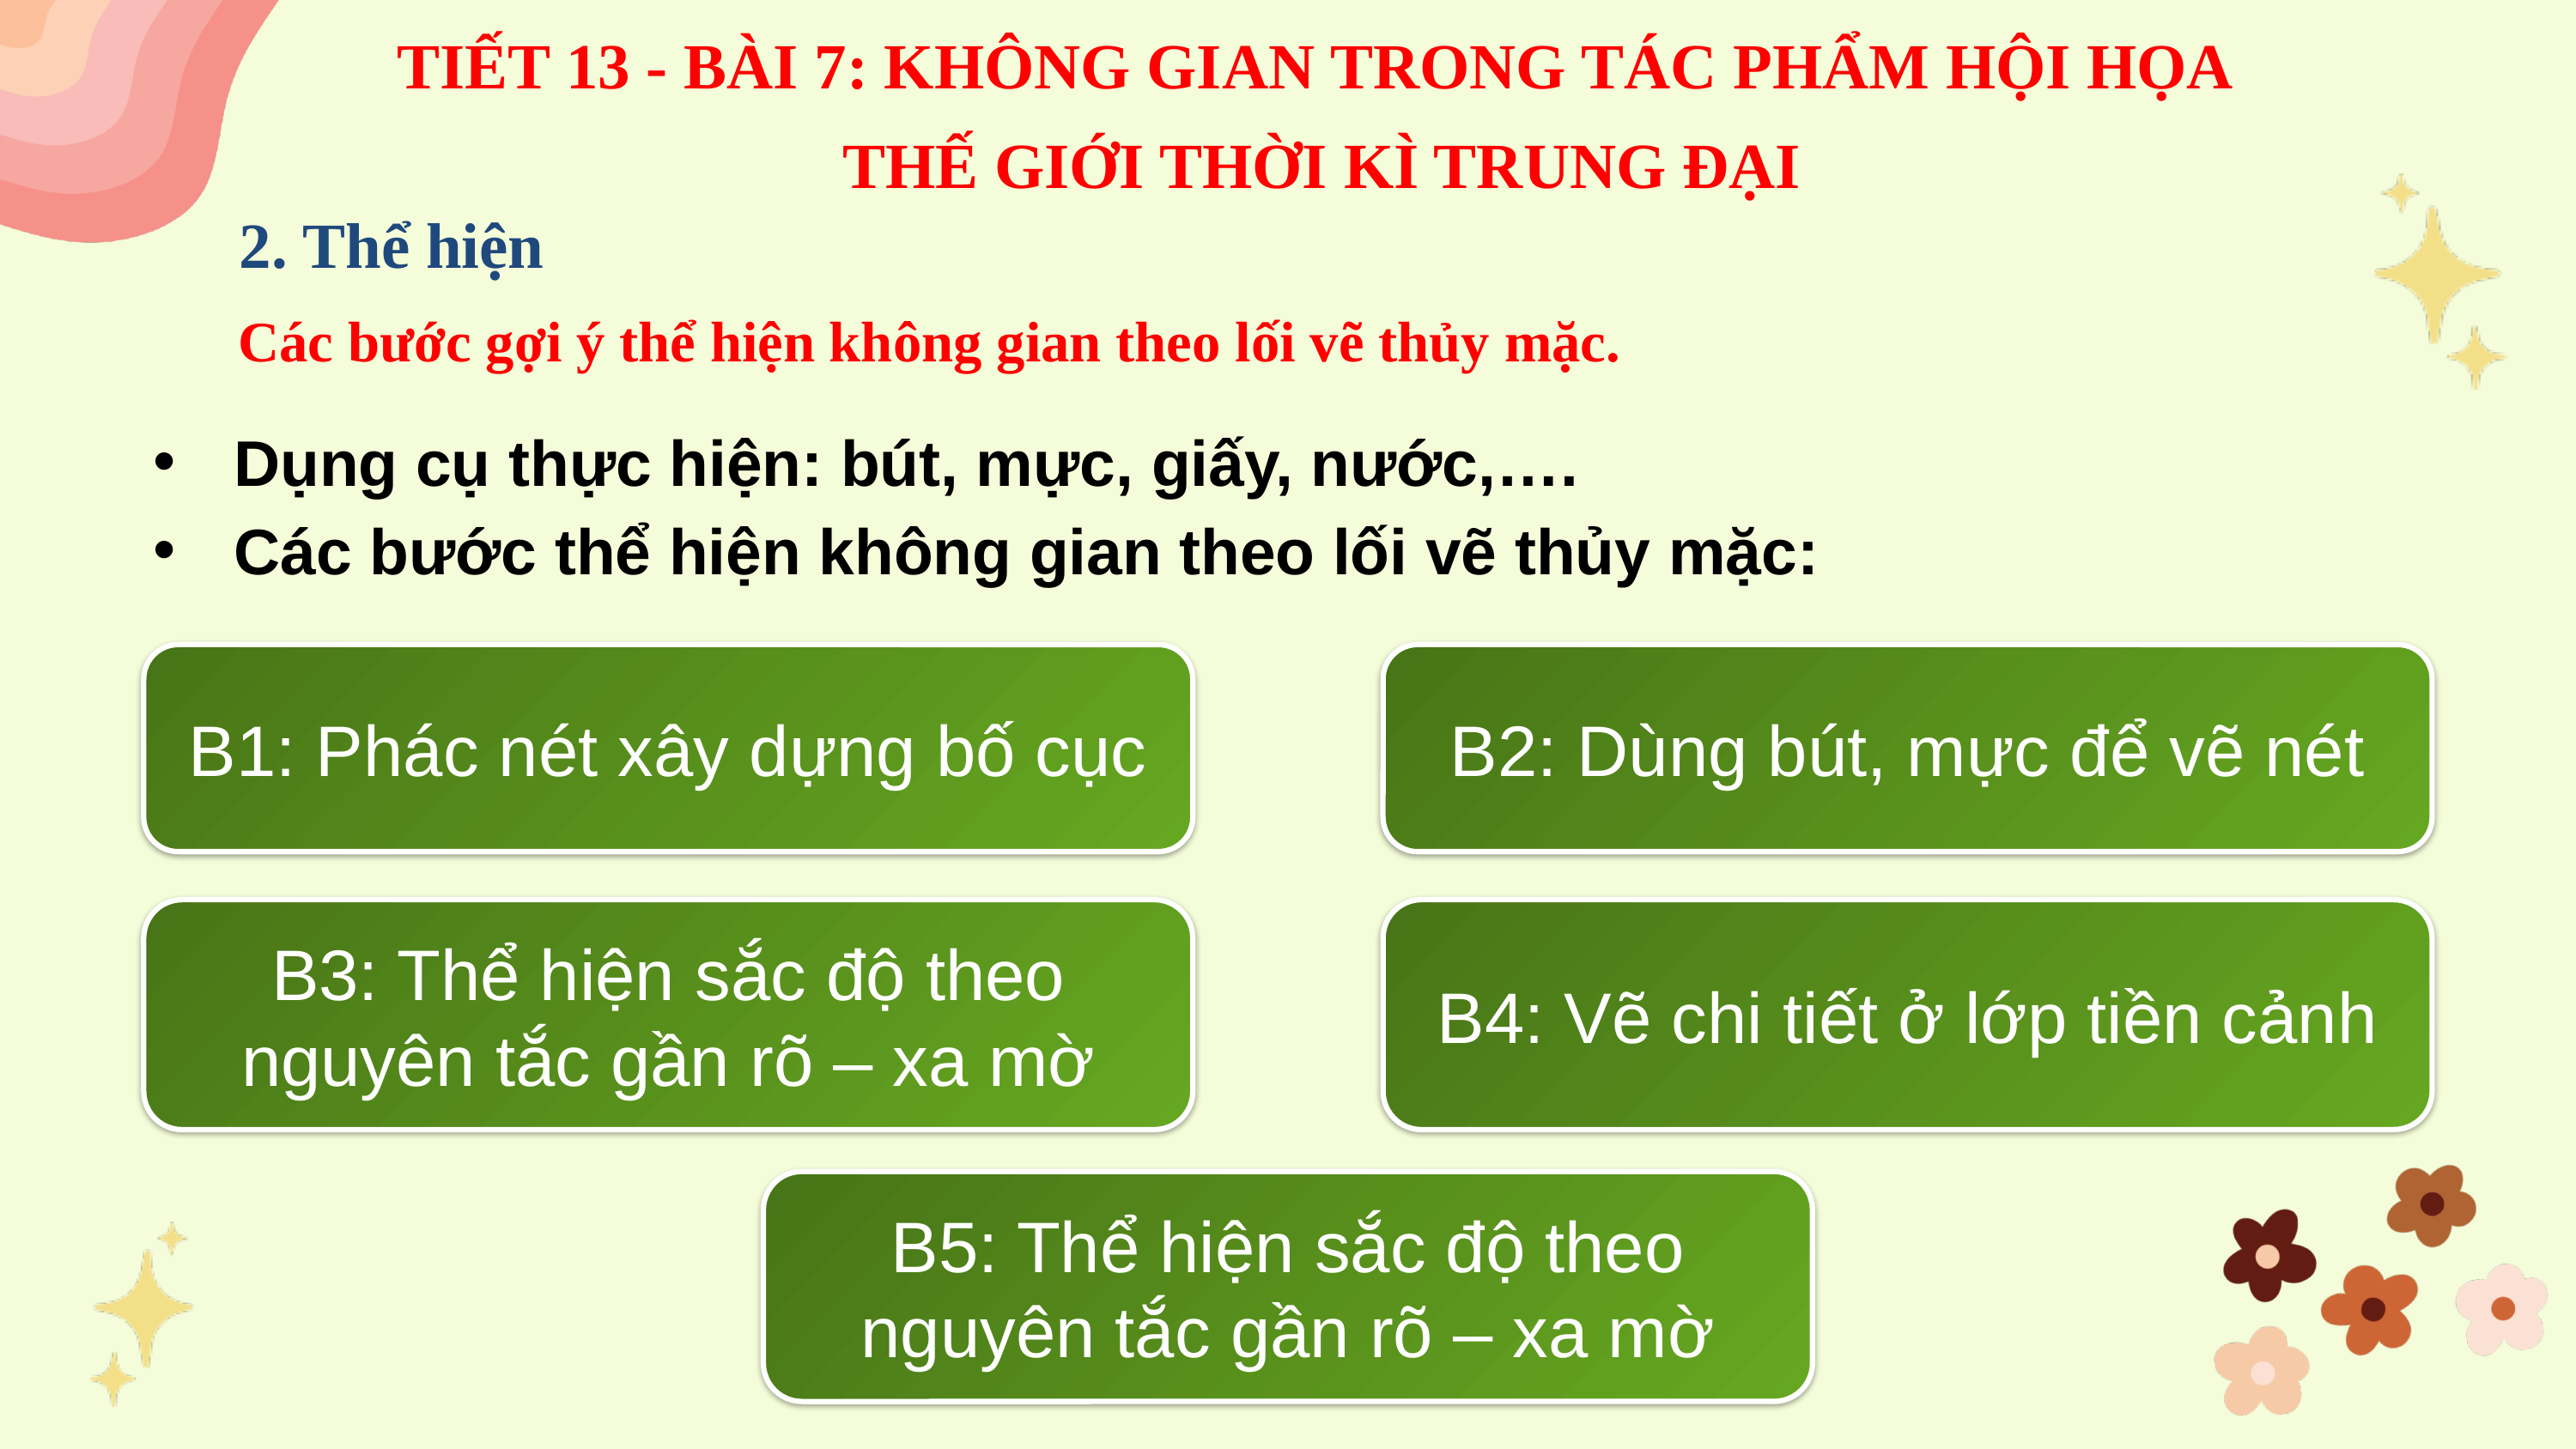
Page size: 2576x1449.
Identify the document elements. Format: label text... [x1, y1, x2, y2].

picture [2189, 1149, 2561, 1423]
text_box B4: Vẽ chi tiết ở lớp tiền cảnh [1380, 896, 2435, 1133]
picture [0, 0, 280, 244]
text_box B1: Phác nét xây dựng bố cục [141, 641, 1196, 855]
picture [90, 1221, 194, 1408]
picture [2373, 173, 2507, 391]
text_box B3: Thể hiện sắc độ theo nguyên tắc gần rõ – xa mờ [141, 896, 1196, 1133]
text_box Dụng cụ thực hiện: bút, mực, giấy, nước,…. Các bước thể hiện không gian theo lối vẽ thủy mặc: [140, 415, 1969, 594]
text_box 2. Thể hiện [225, 209, 558, 277]
text_box TIẾT 13 - BÀI 7: KHÔNG GIAN TRONG TÁC PHẨM HỘI HỌA THẾ GIỚI THỜI KÌ TRUNG ĐẠI [280, 0, 2473, 209]
text_box B5: Thể hiện sắc độ theo nguyên tắc gần rõ – xa mờ [760, 1168, 1815, 1404]
text_box B2: Dùng bút, mực để vẽ nét [1380, 641, 2435, 855]
text_box Các bước gợi ý thể hiện không gian theo lối vẽ thủy mặc. [225, 277, 1662, 380]
